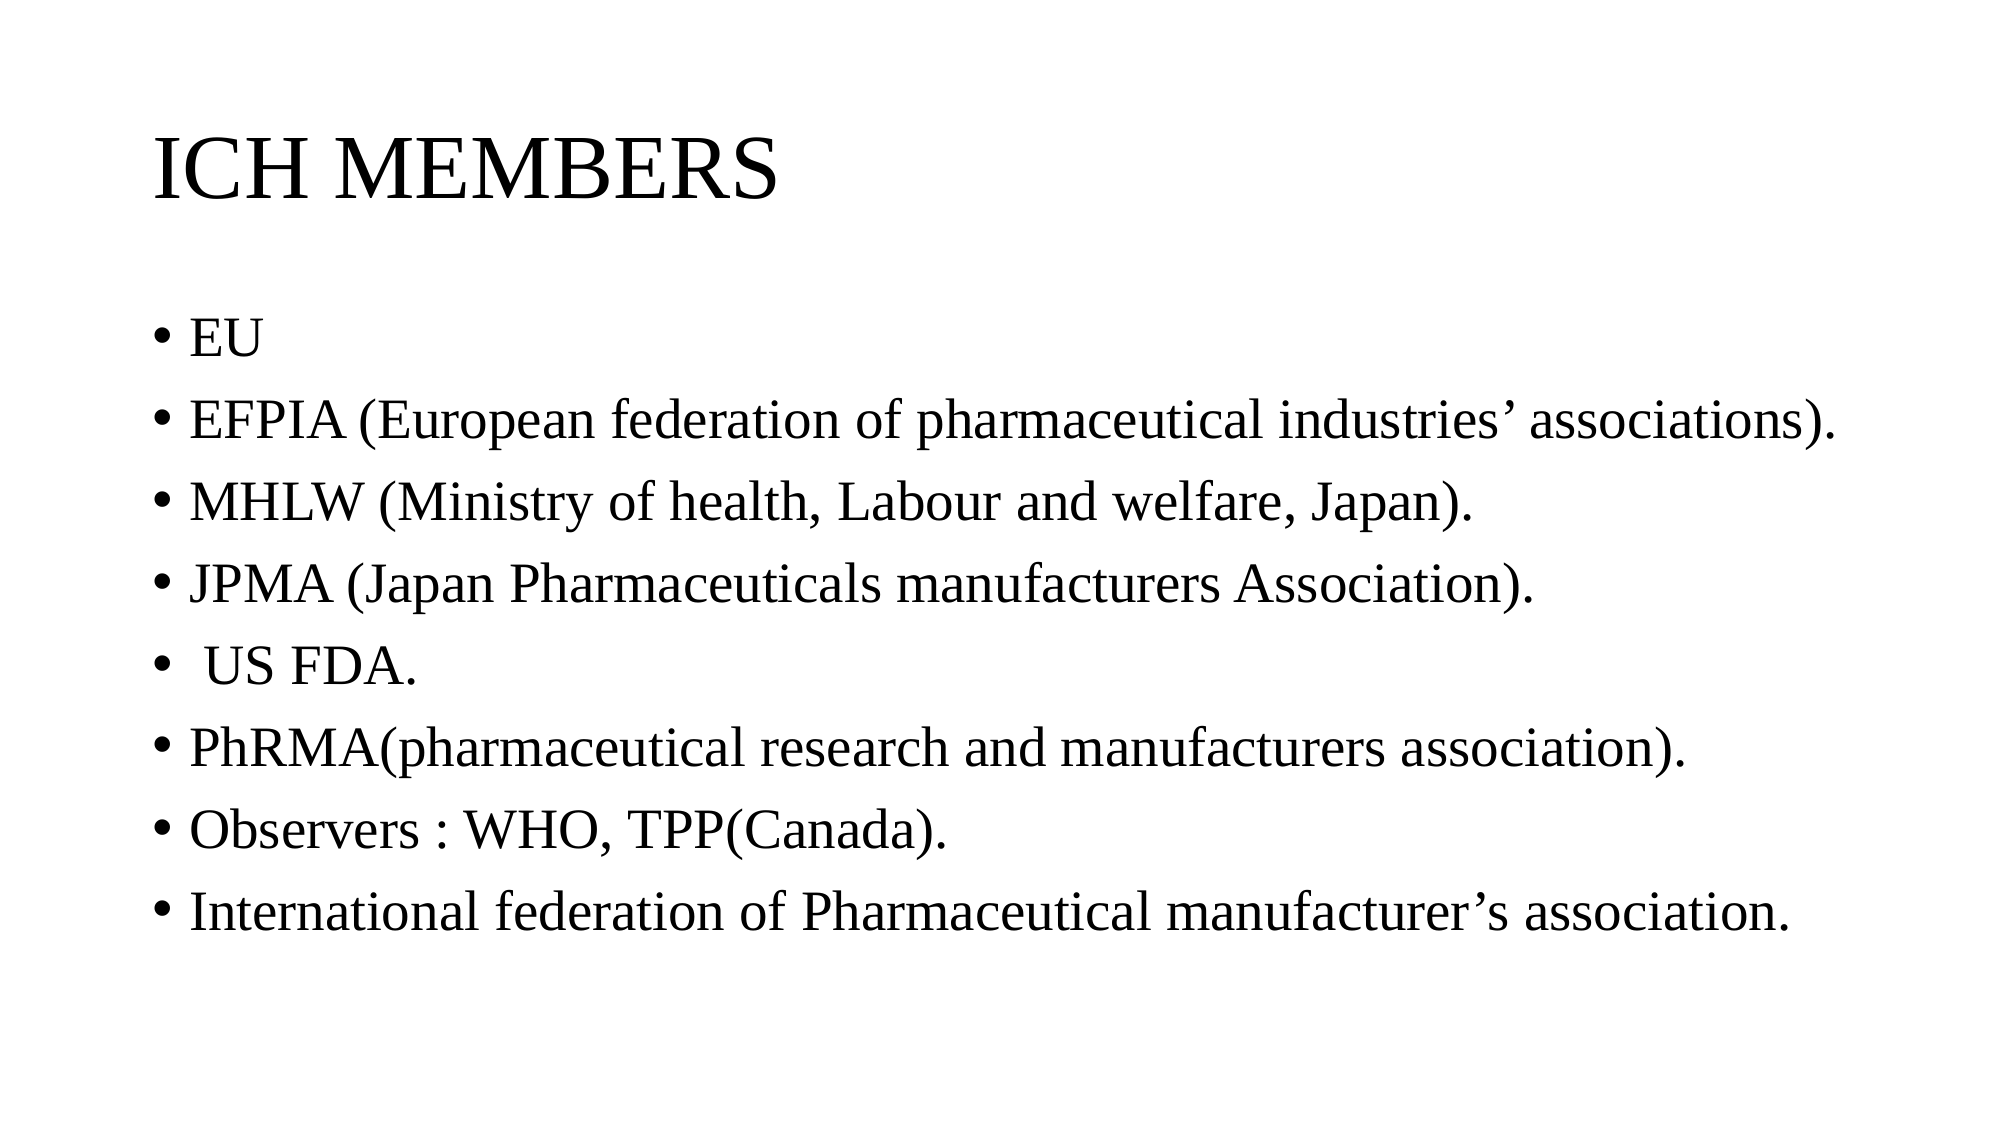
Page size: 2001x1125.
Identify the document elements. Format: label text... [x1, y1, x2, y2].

list EU EFPIA (European federation of pharmaceutical industries’ associations). MHLW (Ministry of health, Labour and welfare, Japan). JPMA (Japan Pharmaceuticals manufacturers Association). US FDA. PhRMA(pharmaceutical research and manufacturers association). Observers : WHO, TPP(Canada). International federation of Pharmaceutical manufacturer’s association. [137, 299, 1863, 1014]
title ICH MEMBERS [137, 59, 1863, 278]
